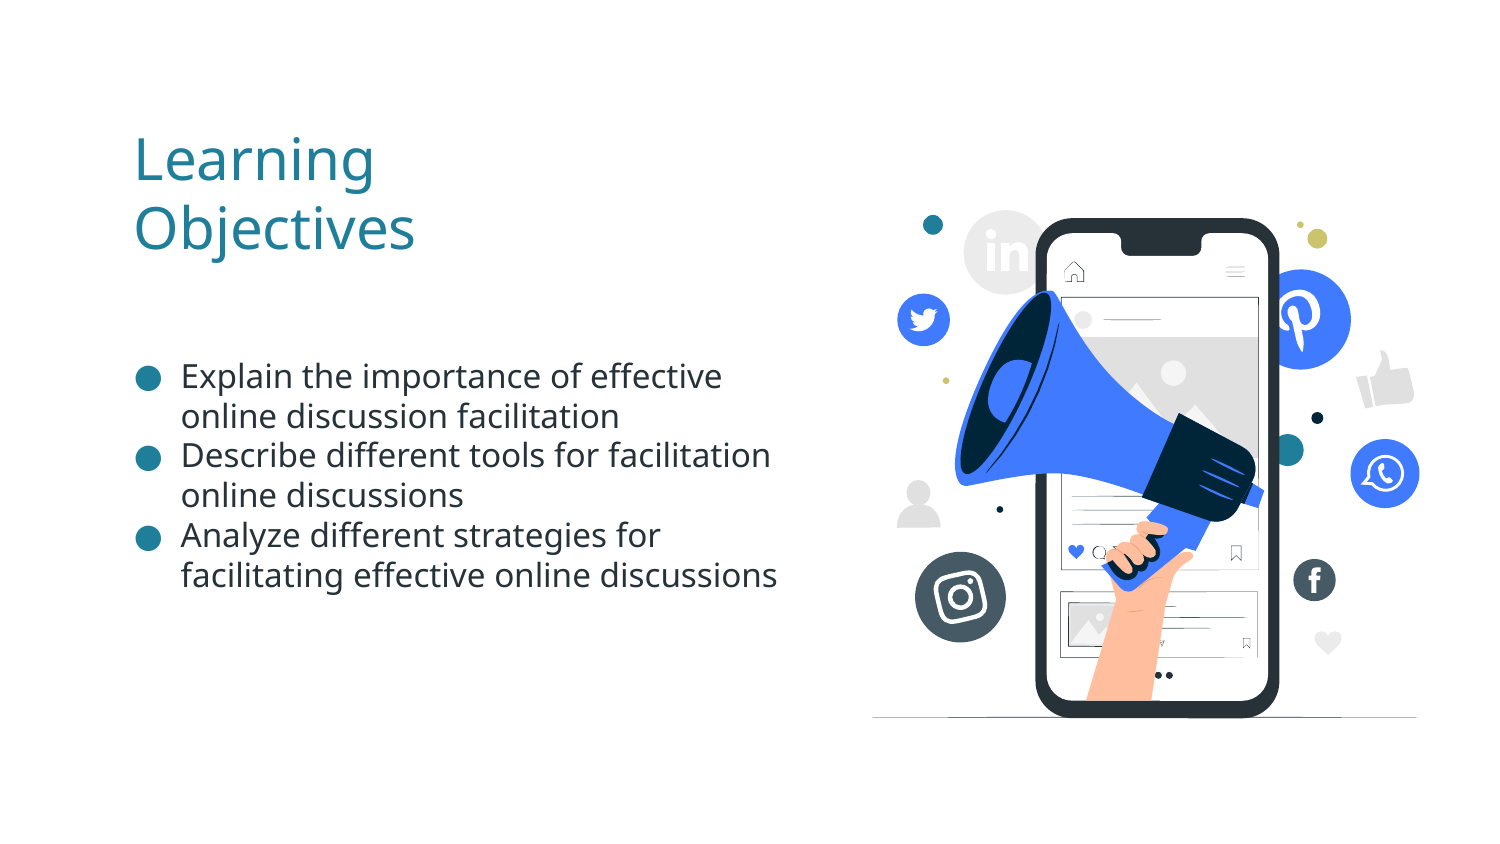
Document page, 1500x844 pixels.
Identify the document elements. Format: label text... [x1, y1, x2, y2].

title Learning Objectives [118, 120, 630, 263]
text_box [871, 209, 1425, 719]
subtitle Explain the importance of effective online discussion facilitation Describe different tools for facilitation online discussions Analyze different strategies for facilitating effective online discussions [118, 299, 826, 748]
